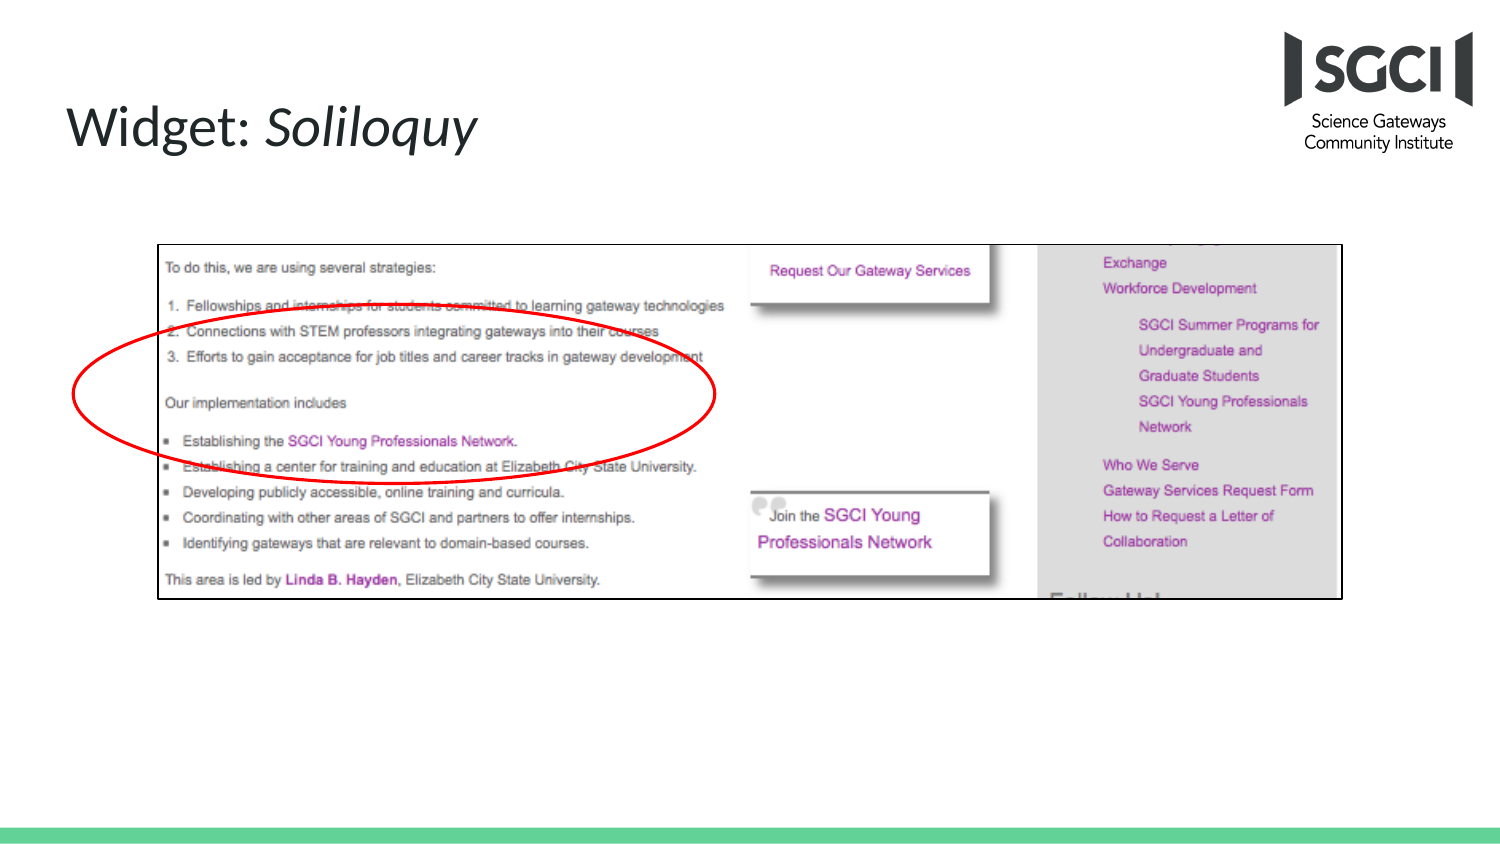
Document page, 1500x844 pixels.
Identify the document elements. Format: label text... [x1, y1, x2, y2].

title Widget: Soliloquy [51, 72, 1449, 167]
text_box [73, 334, 153, 454]
picture [1283, 31, 1473, 156]
picture [158, 244, 1342, 599]
